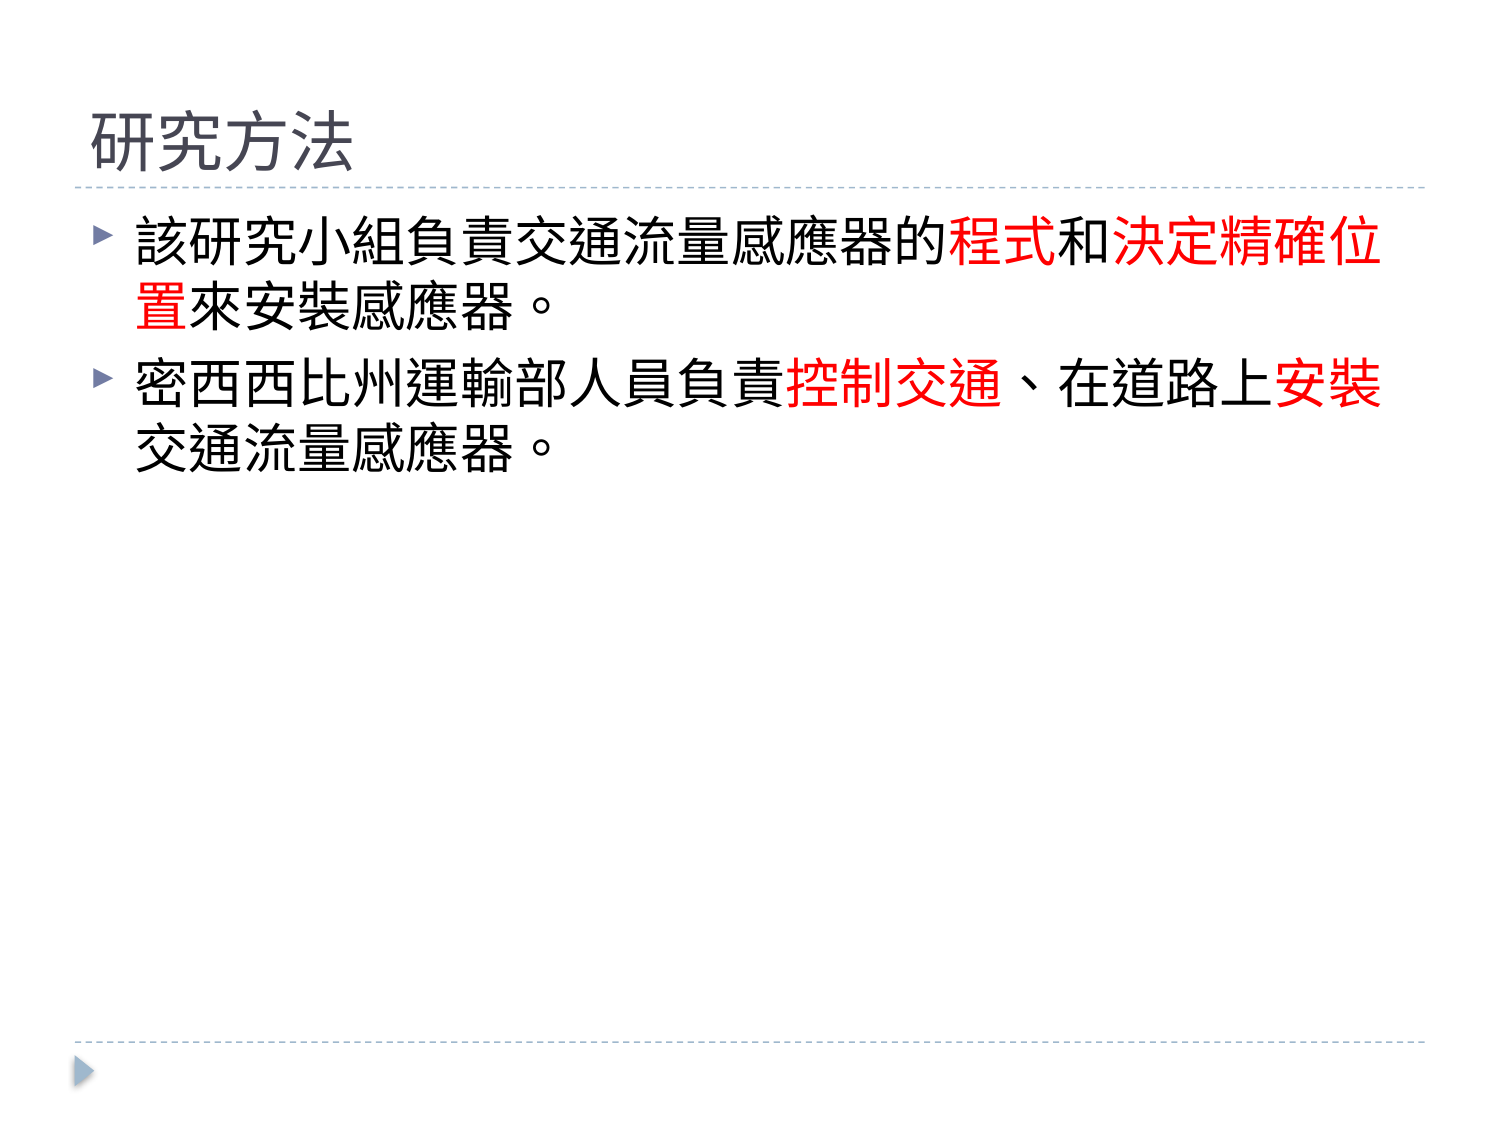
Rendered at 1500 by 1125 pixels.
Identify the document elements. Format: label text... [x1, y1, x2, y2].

list 該研究小組負責交通流量感應器的程式和決定精確位置來安裝感應器。 密西西比州運輸部人員負責控制交通、在道路上安裝交通流量感應器。 [75, 200, 1425, 1010]
title 研究方法 [75, 24, 1425, 188]
